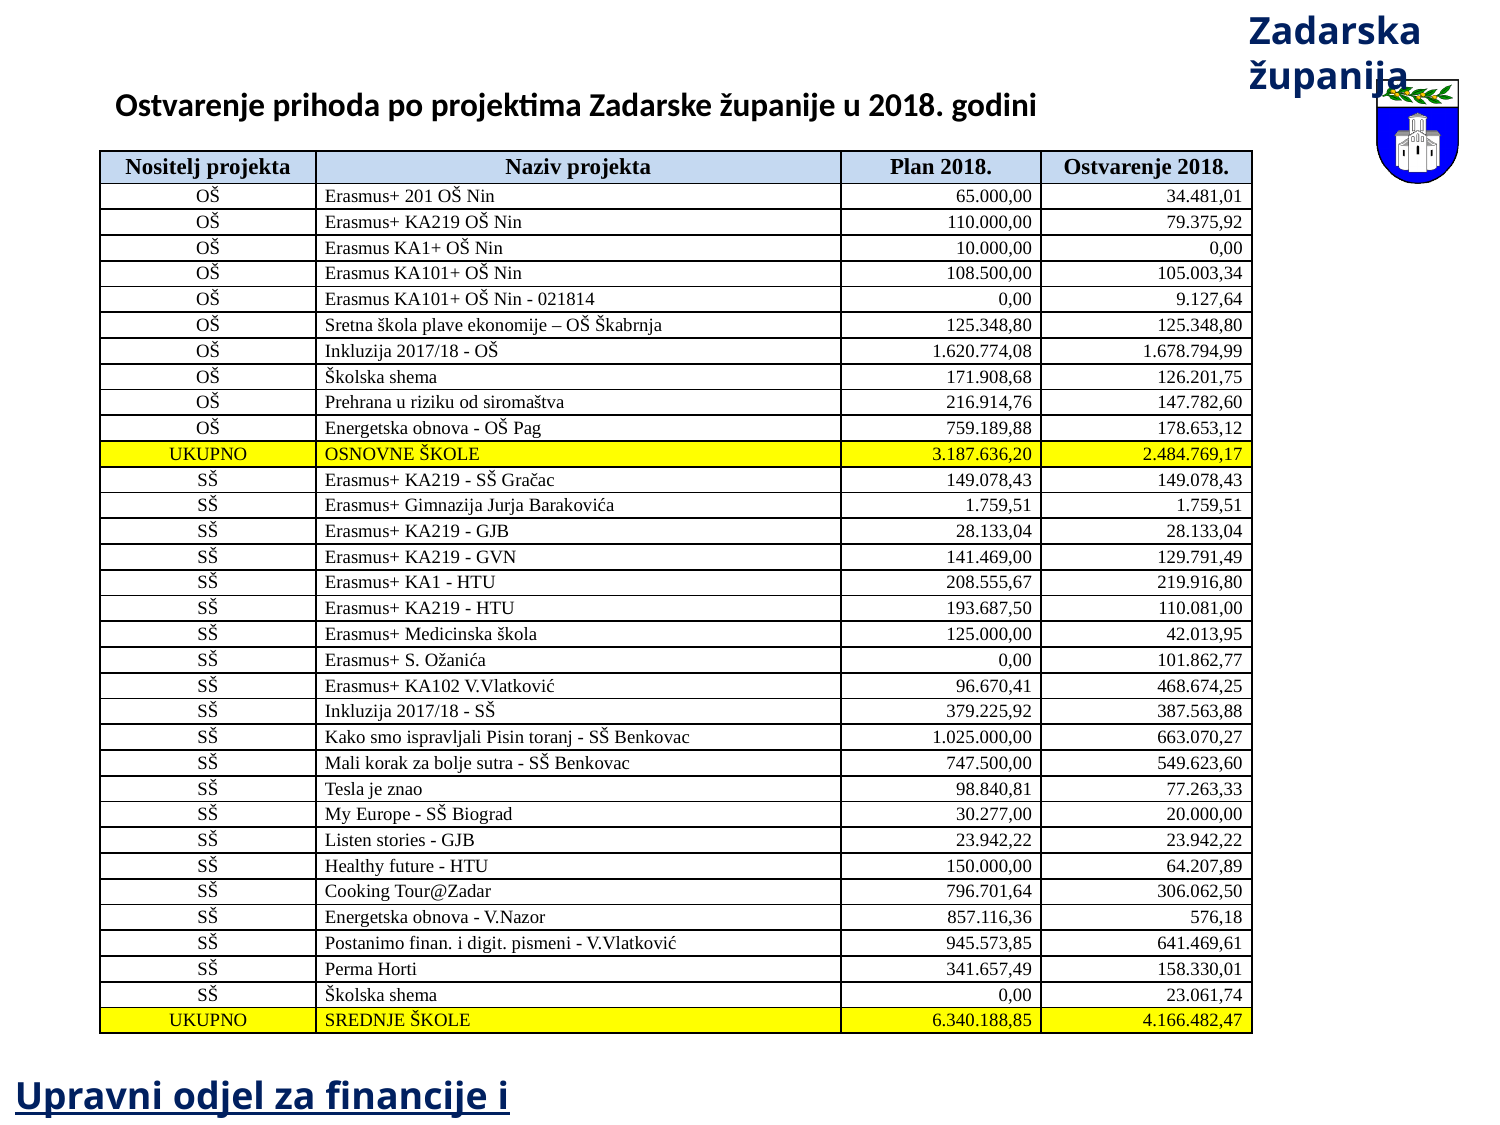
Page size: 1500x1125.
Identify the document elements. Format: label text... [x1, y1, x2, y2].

table_cell 125.000,00 [842, 622, 1040, 646]
table_cell UKUPNO [101, 1008, 315, 1032]
table_header Erasmus+ 201 OŠ Nin [317, 184, 840, 208]
table_cell SŠ [101, 725, 315, 749]
table_cell 0,00 [842, 287, 1040, 311]
table_cell 149.078,43 [842, 468, 1040, 492]
table_cell Erasmus KA101+ OŠ Nin - 021814 [317, 287, 840, 311]
table_cell 79.375,92 [1042, 210, 1251, 234]
picture [1375, 79, 1459, 184]
table_cell 641.469,61 [1042, 931, 1251, 955]
table_cell Erasmus+ KA102 V.Vlatković [317, 674, 840, 698]
table_cell 1.759,51 [1042, 493, 1251, 517]
table_cell Mali korak za bolje sutra - SŠ Benkovac [317, 751, 840, 775]
table_cell Erasmus+ KA219 - HTU [317, 596, 840, 620]
table_cell 28.133,04 [842, 519, 1040, 543]
table_cell Školska shema [317, 983, 840, 1007]
table_cell SŠ [101, 854, 315, 878]
table_cell 306.062,50 [1042, 880, 1251, 904]
table_cell Erasmus KA101+ OŠ Nin [317, 262, 840, 286]
table_header Naziv projekta [317, 152, 840, 183]
table_cell 6.340.188,85 [842, 1008, 1040, 1032]
table_header OŠ [101, 184, 315, 208]
table_cell OŠ [101, 339, 315, 363]
table_cell 208.555,67 [842, 571, 1040, 595]
table_cell SŠ [101, 751, 315, 775]
table_cell 126.201,75 [1042, 365, 1251, 389]
table_cell 747.500,00 [842, 751, 1040, 775]
table_header 34.481,01 [1042, 184, 1251, 208]
table_cell OŠ [101, 210, 315, 234]
table_cell SŠ [101, 802, 315, 826]
table_cell 0,00 [842, 648, 1040, 672]
table_cell SŠ [101, 828, 315, 852]
table_cell 147.782,60 [1042, 390, 1251, 414]
table_cell 129.791,49 [1042, 545, 1251, 569]
table_cell 549.623,60 [1042, 751, 1251, 775]
table_cell SŠ [101, 519, 315, 543]
table_cell 759.189,88 [842, 416, 1040, 440]
table_cell SŠ [101, 957, 315, 981]
table_cell SŠ [101, 493, 315, 517]
table_cell UKUPNO [101, 442, 315, 466]
table_cell 576,18 [1042, 905, 1251, 929]
table_cell SŠ [101, 596, 315, 620]
table_cell SŠ [101, 545, 315, 569]
table_cell 387.563,88 [1042, 699, 1251, 723]
table_cell 125.348,80 [842, 313, 1040, 337]
table_cell Energetska obnova - V.Nazor [317, 905, 840, 929]
table_cell Prehrana u riziku od siromaštva [317, 390, 840, 414]
table_cell 20.000,00 [1042, 802, 1251, 826]
table_cell SŠ [101, 571, 315, 595]
table_cell 141.469,00 [842, 545, 1040, 569]
table_cell 28.133,04 [1042, 519, 1251, 543]
table_cell SŠ [101, 905, 315, 929]
table_cell Erasmus+ KA1 - HTU [317, 571, 840, 595]
table_cell Erasmus KA1+ OŠ Nin [317, 236, 840, 260]
text_box Zadarska županija [1234, 0, 1480, 105]
table_cell Erasmus+ S. Ožanića [317, 648, 840, 672]
table_cell OŠ [101, 262, 315, 286]
table_cell SŠ [101, 983, 315, 1007]
table_cell Inkluzija 2017/18 - SŠ [317, 699, 840, 723]
table_cell SŠ [101, 777, 315, 801]
table_cell 2.484.769,17 [1042, 442, 1251, 466]
table_cell 1.759,51 [842, 493, 1040, 517]
table_cell Erasmus+ Medicinska škola [317, 622, 840, 646]
table_cell OŠ [101, 236, 315, 260]
table_cell 219.916,80 [1042, 571, 1251, 595]
table_cell 105.003,34 [1042, 262, 1251, 286]
table_cell 379.225,92 [842, 699, 1040, 723]
table_cell 4.166.482,47 [1042, 1008, 1251, 1032]
table_cell 1.678.794,99 [1042, 339, 1251, 363]
table_cell OSNOVNE ŠKOLE [317, 442, 840, 466]
table_cell 857.116,36 [842, 905, 1040, 929]
table_cell Erasmus+ KA219 OŠ Nin [317, 210, 840, 234]
table_cell 1.620.774,08 [842, 339, 1040, 363]
table_cell 158.330,01 [1042, 957, 1251, 981]
table_cell SREDNJE ŠKOLE [317, 1008, 840, 1032]
table_cell Erasmus+ Gimnazija Jurja Barakovića [317, 493, 840, 517]
table_cell 796.701,64 [842, 880, 1040, 904]
table_cell 1.025.000,00 [842, 725, 1040, 749]
table_cell SŠ [101, 699, 315, 723]
table_cell Erasmus+ KA219 - SŠ Gračac [317, 468, 840, 492]
table_cell Inkluzija 2017/18 - OŠ [317, 339, 840, 363]
table_cell 216.914,76 [842, 390, 1040, 414]
table_cell Školska shema [317, 365, 840, 389]
table_cell SŠ [101, 622, 315, 646]
table_cell OŠ [101, 365, 315, 389]
table_cell 9.127,64 [1042, 287, 1251, 311]
table_cell 98.840,81 [842, 777, 1040, 801]
table_cell Erasmus+ KA219 - GVN [317, 545, 840, 569]
table_cell 23.061,74 [1042, 983, 1251, 1007]
table_header Nositelj projekta [101, 152, 315, 183]
table_cell 23.942,22 [842, 828, 1040, 852]
table_header Plan 2018. [842, 152, 1040, 183]
table_cell 171.908,68 [842, 365, 1040, 389]
table_cell SŠ [101, 931, 315, 955]
table_cell Perma Horti [317, 957, 840, 981]
table_cell 110.081,00 [1042, 596, 1251, 620]
table_cell Cooking Tour@Zadar [317, 880, 840, 904]
table_header Ostvarenje 2018. [1042, 152, 1251, 183]
table_cell SŠ [101, 880, 315, 904]
table_cell SŠ [101, 468, 315, 492]
table_cell 23.942,22 [1042, 828, 1251, 852]
table_cell 193.687,50 [842, 596, 1040, 620]
table_cell My Europe - SŠ Biograd [317, 802, 840, 826]
table_cell 0,00 [842, 983, 1040, 1007]
table_cell Tesla je znao [317, 777, 840, 801]
table_cell 341.657,49 [842, 957, 1040, 981]
table_cell 110.000,00 [842, 210, 1040, 234]
table_cell 30.277,00 [842, 802, 1040, 826]
table_cell Postanimo finan. i digit. pismeni - V.Vlatković [317, 931, 840, 955]
table_cell 125.348,80 [1042, 313, 1251, 337]
table_cell 108.500,00 [842, 262, 1040, 286]
table_cell Erasmus+ KA219 - GJB [317, 519, 840, 543]
table_cell 42.013,95 [1042, 622, 1251, 646]
table_cell OŠ [101, 287, 315, 311]
table_header 65.000,00 [842, 184, 1040, 208]
table_cell 3.187.636,20 [842, 442, 1040, 466]
table_cell Sretna škola plave ekonomije – OŠ Škabrnja [317, 313, 840, 337]
table_cell 101.862,77 [1042, 648, 1251, 672]
table_cell 96.670,41 [842, 674, 1040, 698]
title Ostvarenje prihoda po projektima Zadarske županije u 2018. godini [100, 74, 1252, 132]
table_cell OŠ [101, 390, 315, 414]
table_cell SŠ [101, 648, 315, 672]
table_cell 77.263,33 [1042, 777, 1251, 801]
table_cell OŠ [101, 416, 315, 440]
text_box Upravni odjel za financije i proračun [0, 1064, 610, 1125]
table_cell Kako smo ispravljali Pisin toranj - SŠ Benkovac [317, 725, 840, 749]
table_cell 149.078,43 [1042, 468, 1251, 492]
table_cell SŠ [101, 674, 315, 698]
table_cell 178.653,12 [1042, 416, 1251, 440]
table_cell Healthy future - HTU [317, 854, 840, 878]
table_cell 0,00 [1042, 236, 1251, 260]
table_cell Listen stories - GJB [317, 828, 840, 852]
table_cell 150.000,00 [842, 854, 1040, 878]
table_cell 64.207,89 [1042, 854, 1251, 878]
table_cell 663.070,27 [1042, 725, 1251, 749]
table_cell Energetska obnova - OŠ Pag [317, 416, 840, 440]
table_cell 468.674,25 [1042, 674, 1251, 698]
table_cell 10.000,00 [842, 236, 1040, 260]
table_cell OŠ [101, 313, 315, 337]
table_cell 945.573,85 [842, 931, 1040, 955]
